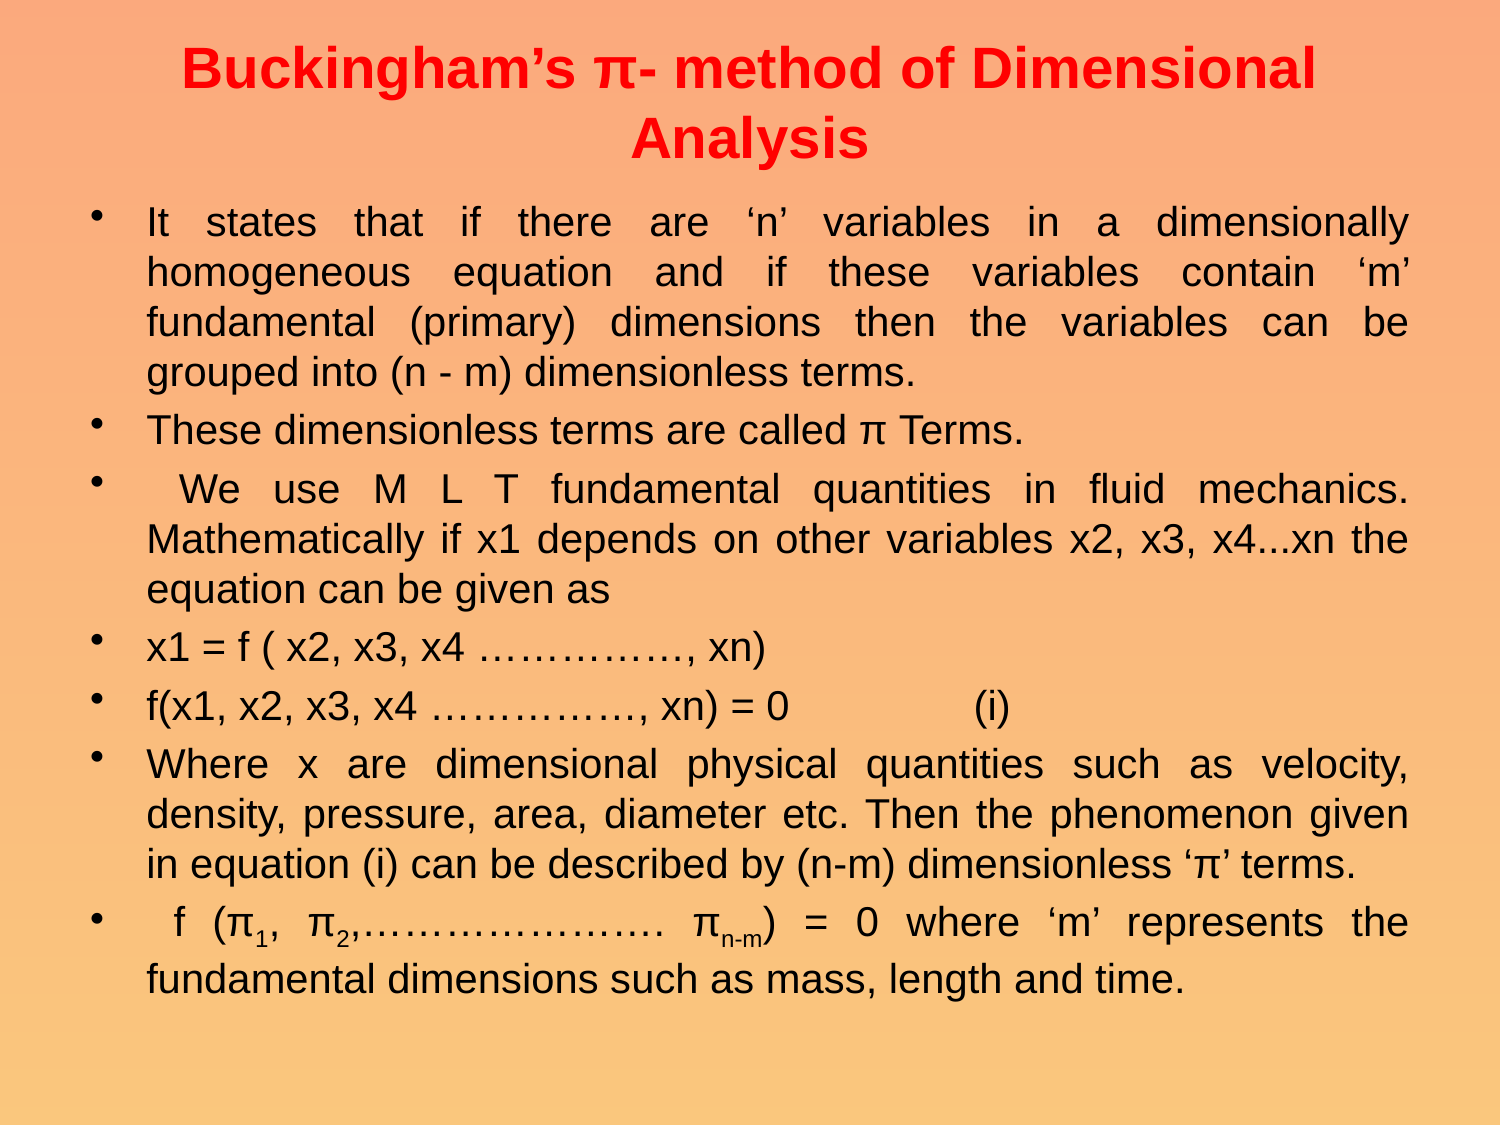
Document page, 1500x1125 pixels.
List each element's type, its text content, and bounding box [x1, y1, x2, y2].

list It states that if there are ‘n’ variables in a dimensionally homogeneous equation and if these variables contain ‘m’ fundamental (primary) dimensions then the variables can be grouped into (n - m) dimensionless terms. These dimensionless terms are called π Terms. We use M L T fundamental quantities in fluid mechanics. Mathematically if x1 depends on other variables x2, x3, x4...xn the equation can be given as x1 = f ( x2, x3, x4 ……………, xn) f(x1, x2, x3, x4 ……………, xn) = 0 (i) Where x are dimensional physical quantities such as velocity, density, pressure, area, diameter etc. Then the phenomenon given in equation (i) can be described by (n-m) dimensionless ‘π’ terms. f (π1, π2,…………………. πn-m) = 0 where ‘m’ represents the fundamental dimensions such as mass, length and time. [74, 187, 1426, 1063]
title Buckingham’s π- method of Dimensional Analysis [74, 37, 1426, 163]
